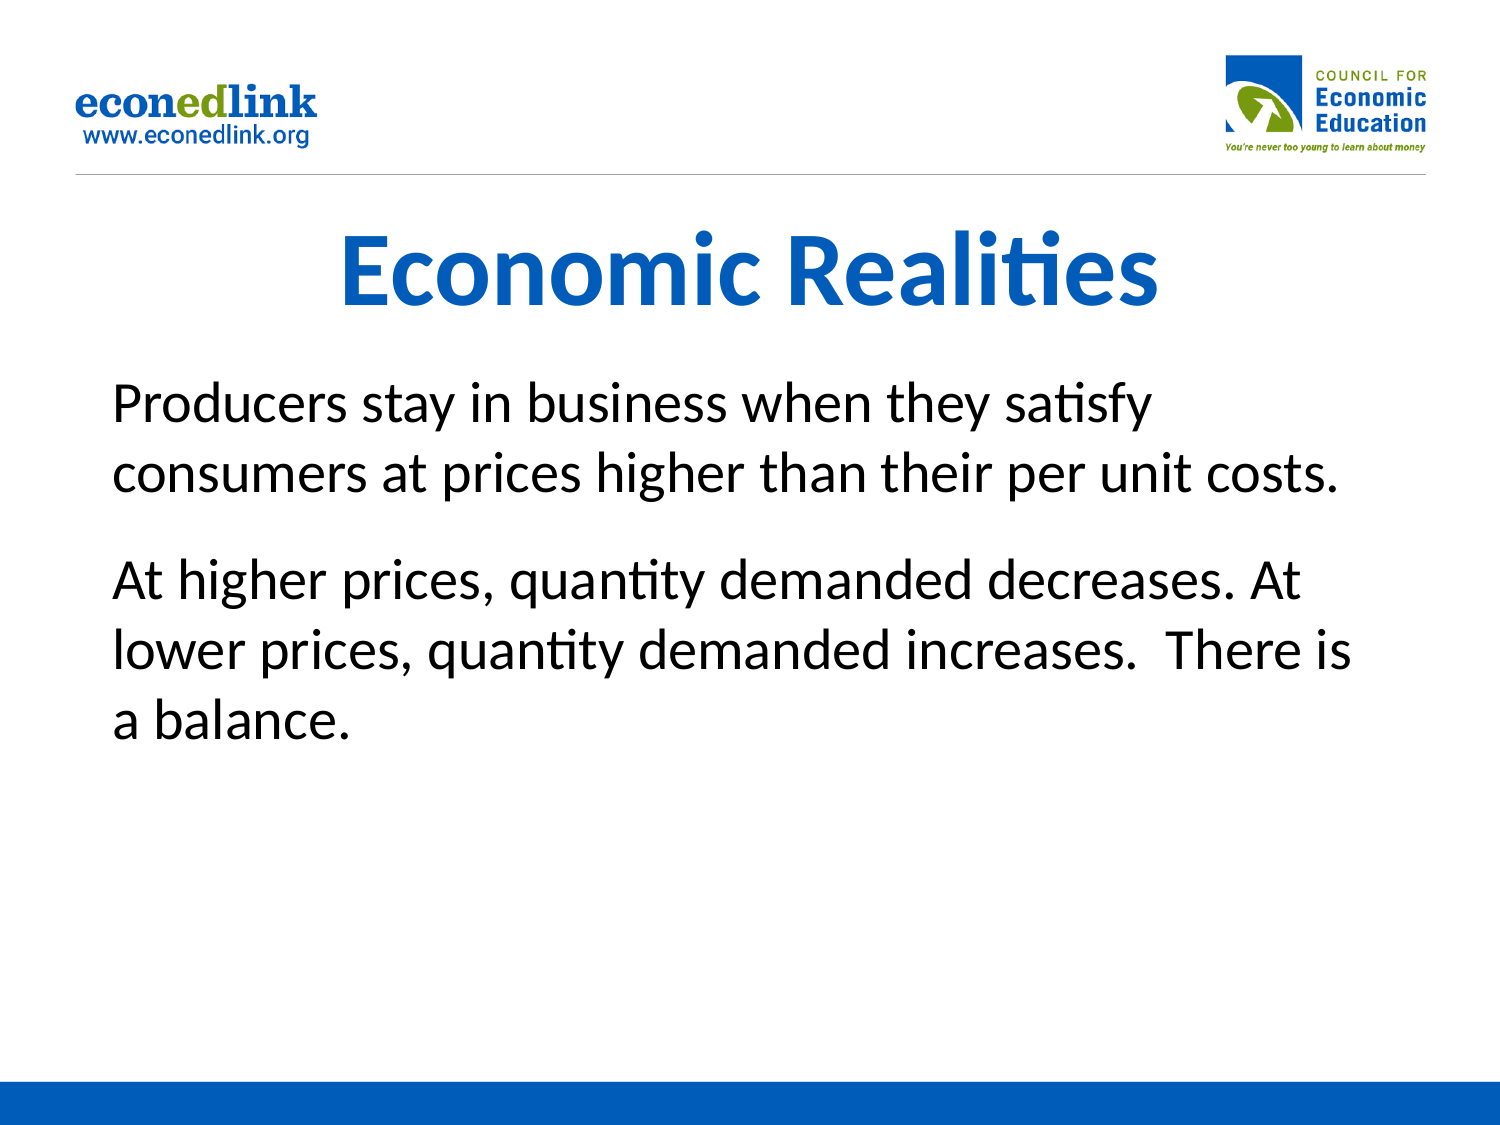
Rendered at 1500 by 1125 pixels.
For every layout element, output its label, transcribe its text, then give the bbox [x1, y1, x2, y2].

picture [0, 0, 1500, 1125]
title Economic Realities [75, 168, 1425, 357]
list Producers stay in business when they satisfy consumers at prices higher than their per unit costs. At higher prices, quantity demanded decreases. At lower prices, quantity demanded increases. There is a balance. [97, 356, 1403, 1099]
